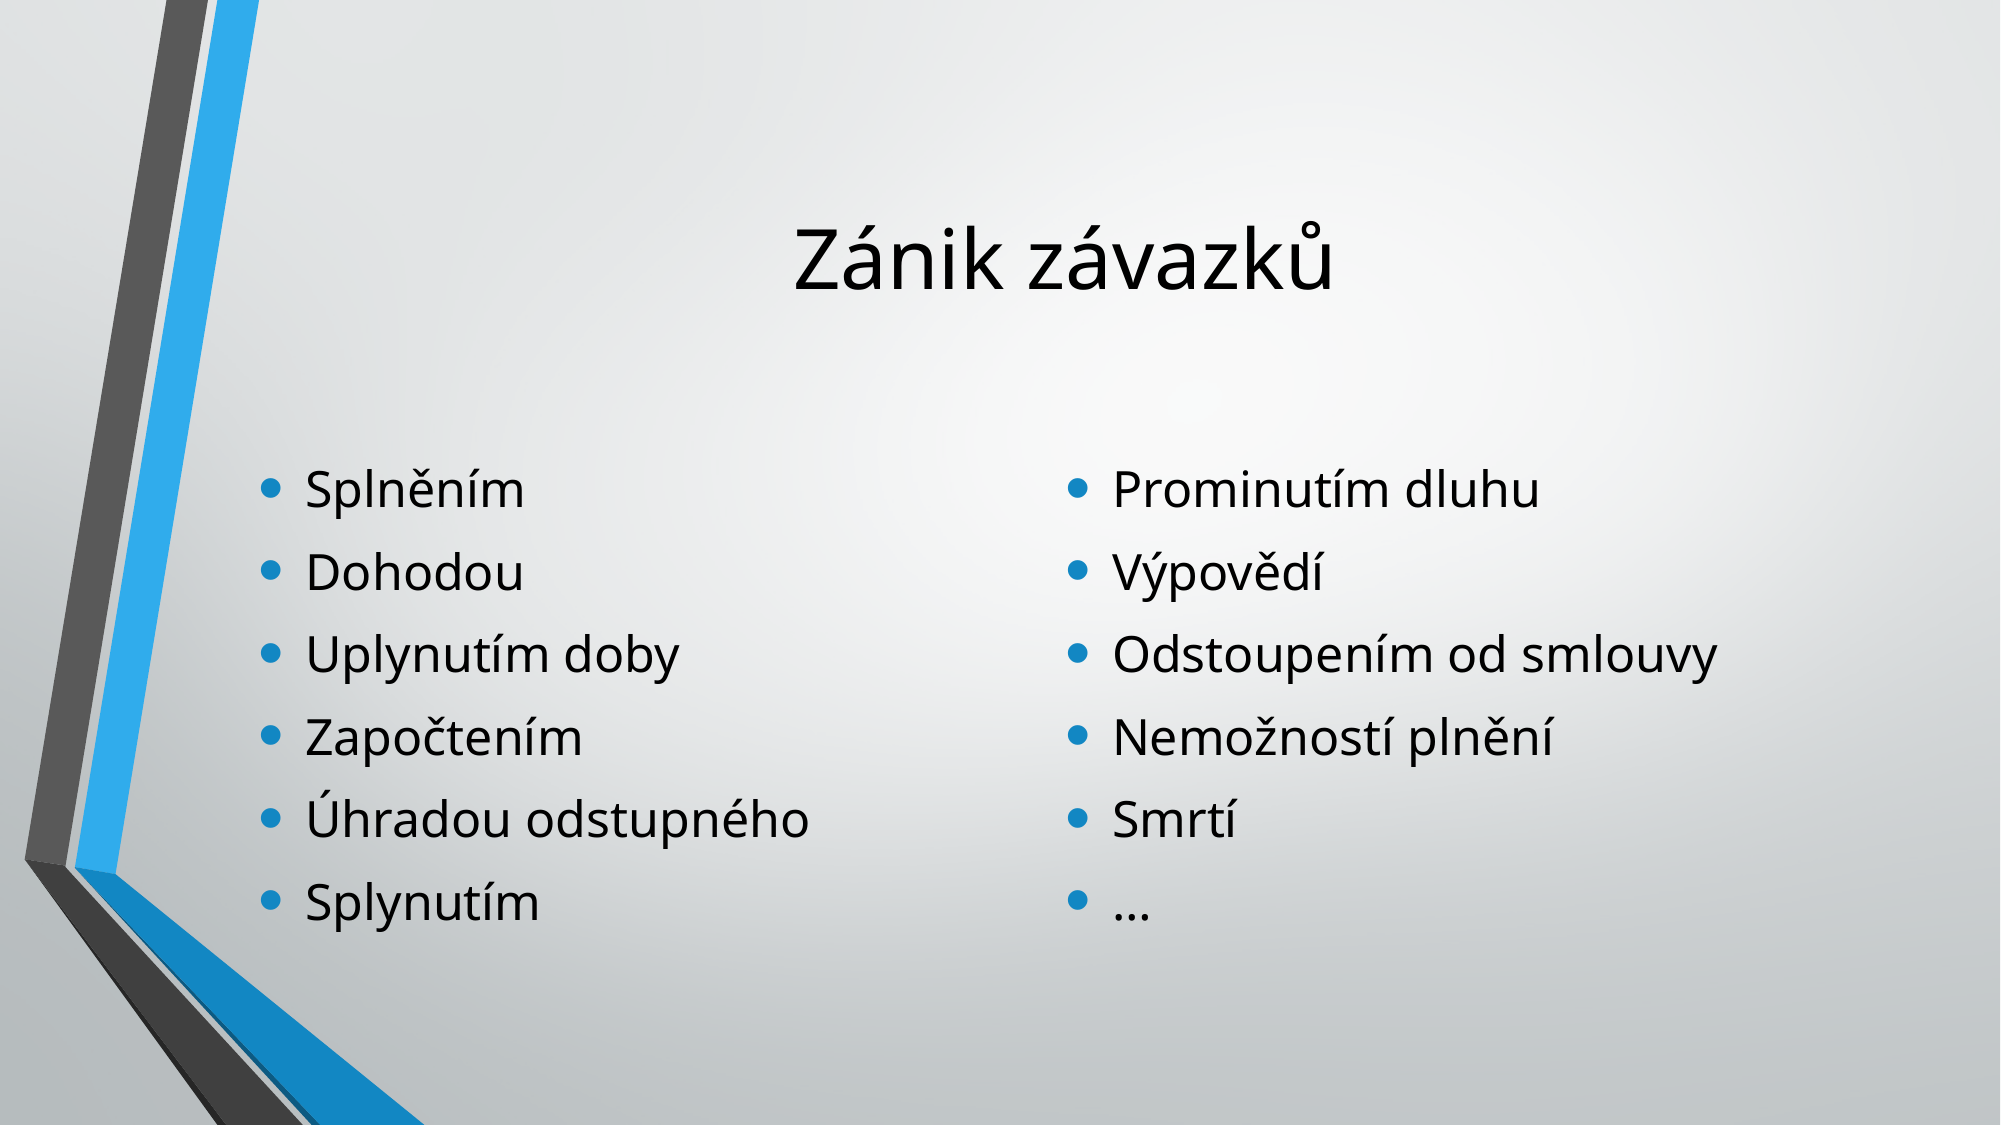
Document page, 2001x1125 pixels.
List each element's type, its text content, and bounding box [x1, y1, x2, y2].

title Zánik závazků [243, 112, 1887, 400]
list Splněním Dohodou Uplynutím doby Započtením Úhradou odstupného Splynutím Prominutím dluhu Výpovědí Odstoupením od smlouvy Nemožností plnění Smrtí … [243, 437, 1887, 950]
